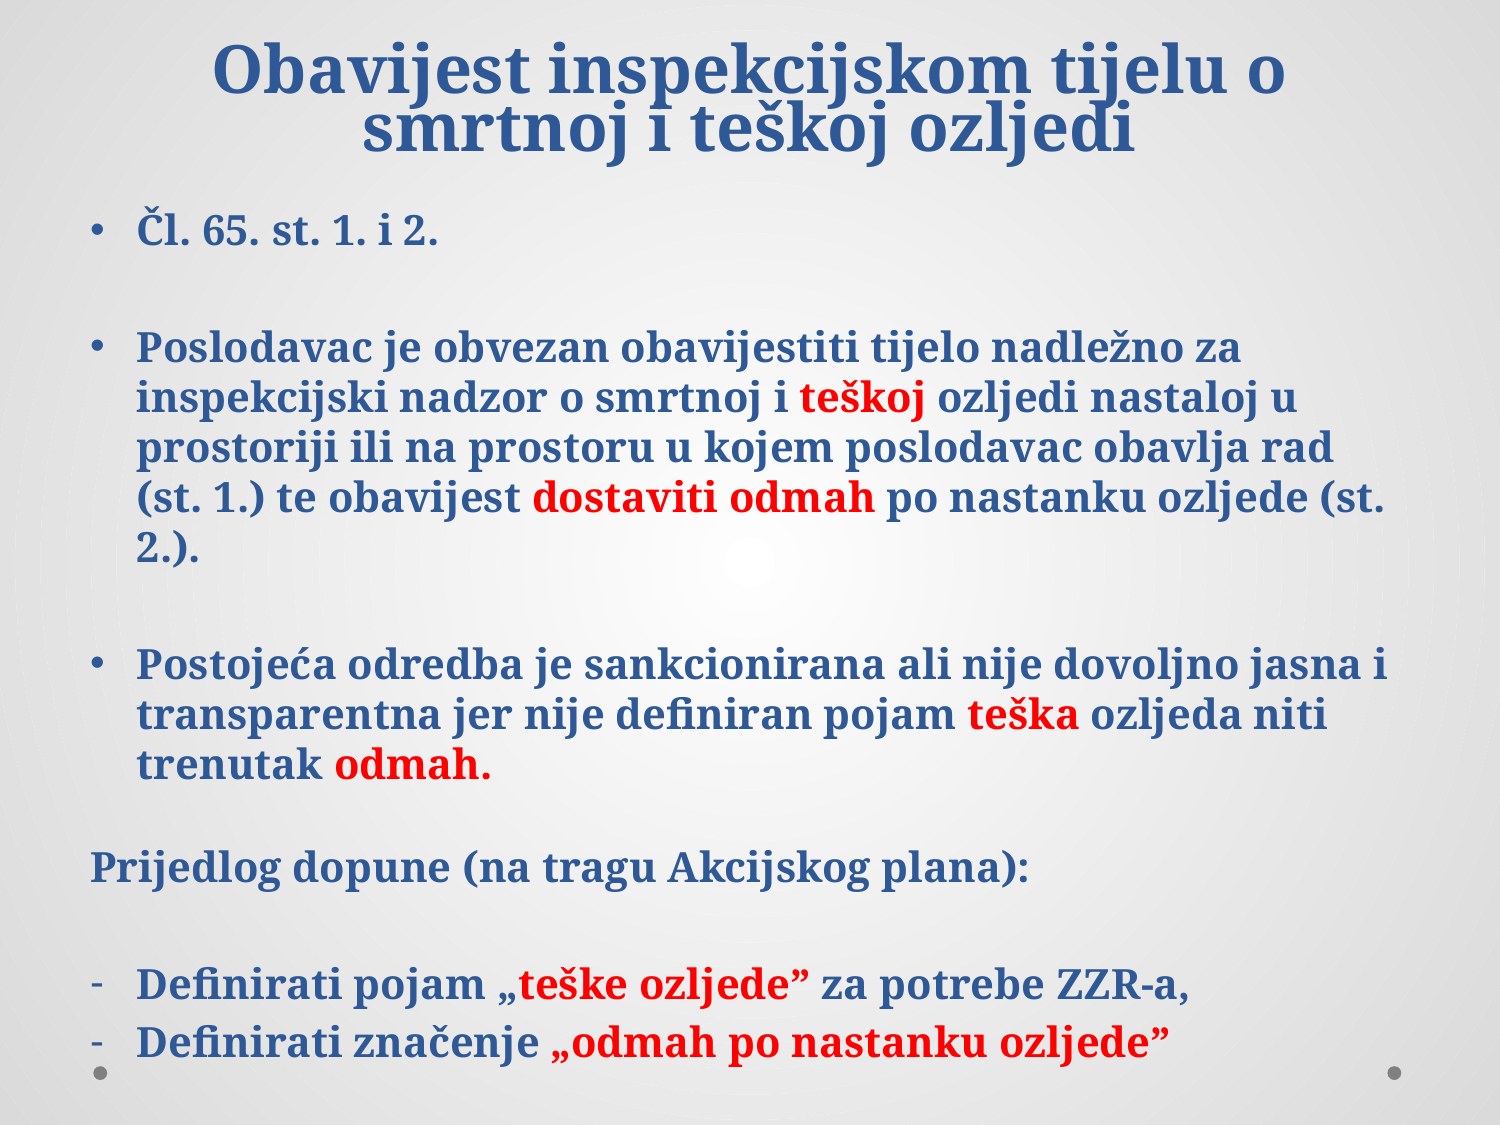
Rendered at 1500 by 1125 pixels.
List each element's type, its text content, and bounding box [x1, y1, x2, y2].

title Obavijest inspekcijskom tijelu o smrtnoj i teškoj ozljedi [75, 19, 1425, 173]
list Čl. 65. st. 1. i 2. Poslodavac je obvezan obavijestiti tijelo nadležno za inspekcijski nadzor o smrtnoj i teškoj ozljedi nastaloj u prostoriji ili na prostoru u kojem poslodavac obavlja rad (st. 1.) te obavijest dostaviti odmah po nastanku ozljede (st. 2.). Postojeća odredba je sankcionirana ali nije dovoljno jasna i transparentna jer nije definiran pojam teška ozljeda niti trenutak odmah. Prijedlog dopune (na tragu Akcijskog plana): Definirati pojam „teške ozljede” za potrebe ZZR-a, Definirati značenje „odmah po nastanku ozljede” [75, 196, 1425, 1083]
